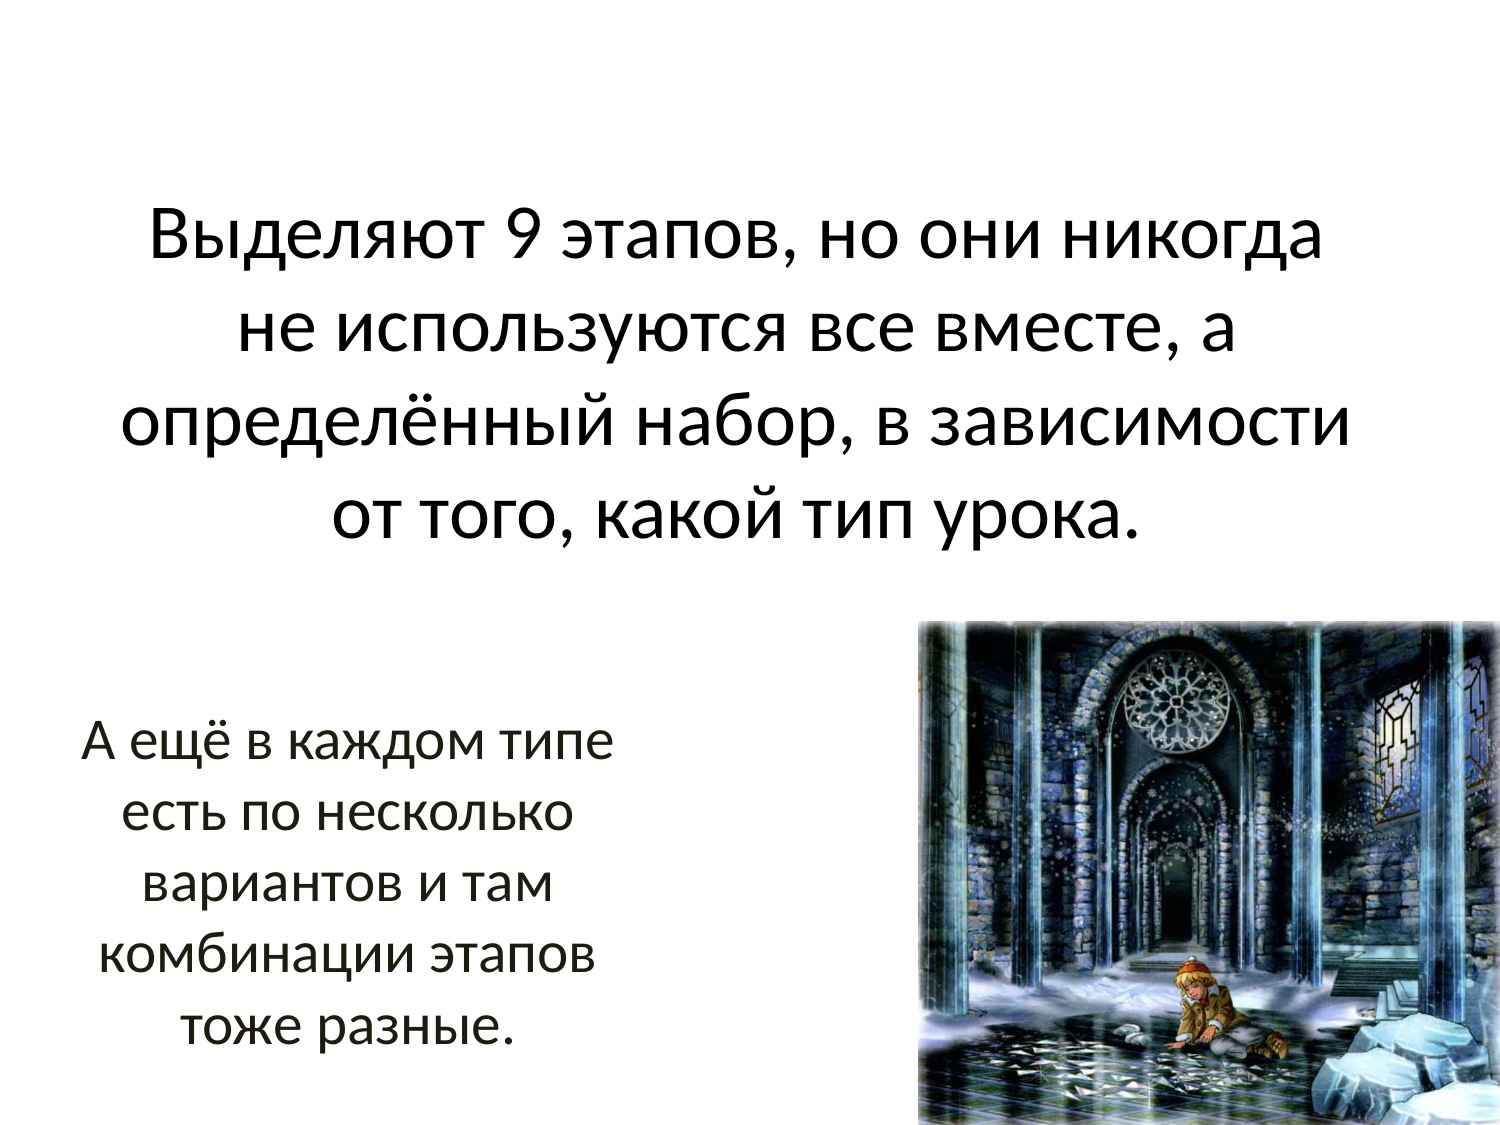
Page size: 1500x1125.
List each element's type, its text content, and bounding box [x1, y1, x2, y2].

title Выделяют 9 этапов, но они никогда не используются все вместе, а определённый набор, в зависимости от того, какой тип урока. [100, 137, 1376, 598]
picture [918, 621, 1500, 1125]
subtitle А ещё в каждом типе есть по несколько вариантов и там комбинации этапов тоже разные. [64, 692, 632, 1071]
